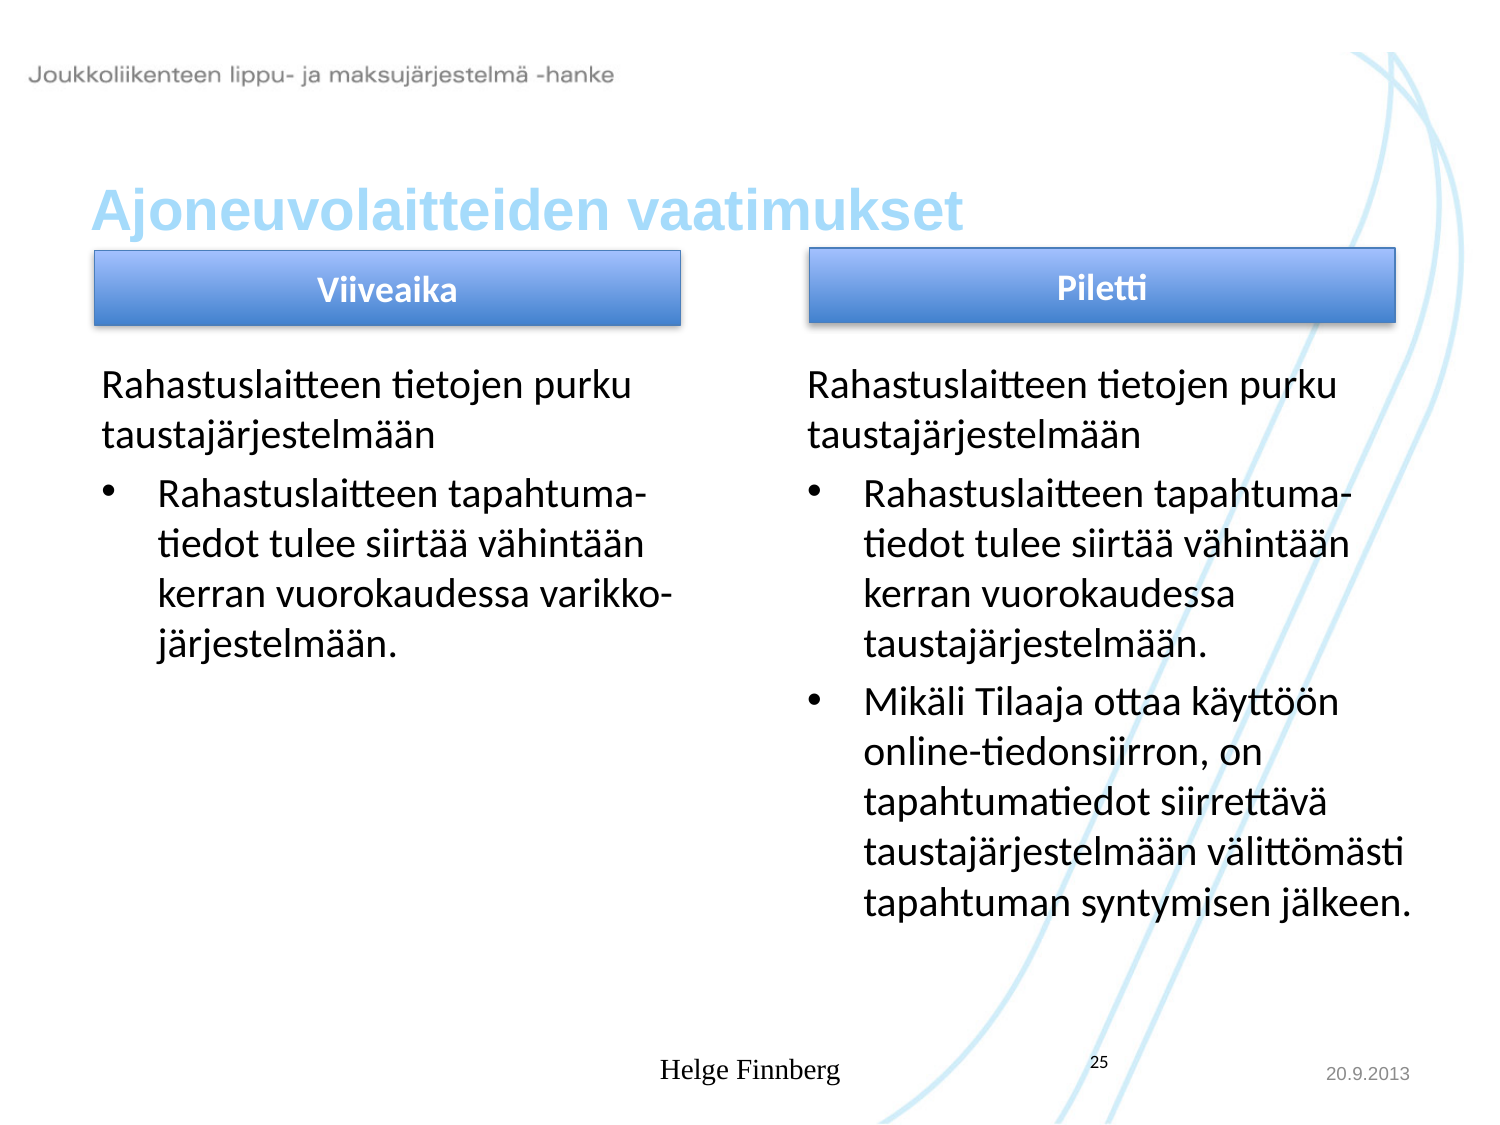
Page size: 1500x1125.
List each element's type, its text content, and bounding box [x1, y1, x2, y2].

list Rahastuslaitteen tietojen purku taustajärjestelmään Rahastuslaitteen tapahtuma-tiedot tulee siirtää vähintään kerran vuorokaudessa varikko-järjestelmään. [86, 349, 749, 1005]
picture [0, 52, 1500, 1125]
text_box Piletti [809, 247, 1396, 323]
list Rahastuslaitteen tietojen purku taustajärjestelmään Rahastuslaitteen tapahtuma-tiedot tulee siirtää vähintään kerran vuorokaudessa taustajärjestelmään. Mikäli Tilaaja ottaa käyttöön online-tiedonsiirron, on tapahtumatiedot siirrettävä taustajärjestelmään välittömästi tapahtuman syntymisen jälkeen. [792, 349, 1455, 1005]
slide_number 25 [1074, 1042, 1425, 1103]
footer Helge Finnberg [512, 1042, 988, 1103]
title Ajoneuvolaitteiden vaatimukset [75, 143, 1425, 271]
text_box Viiveaika [94, 250, 681, 326]
